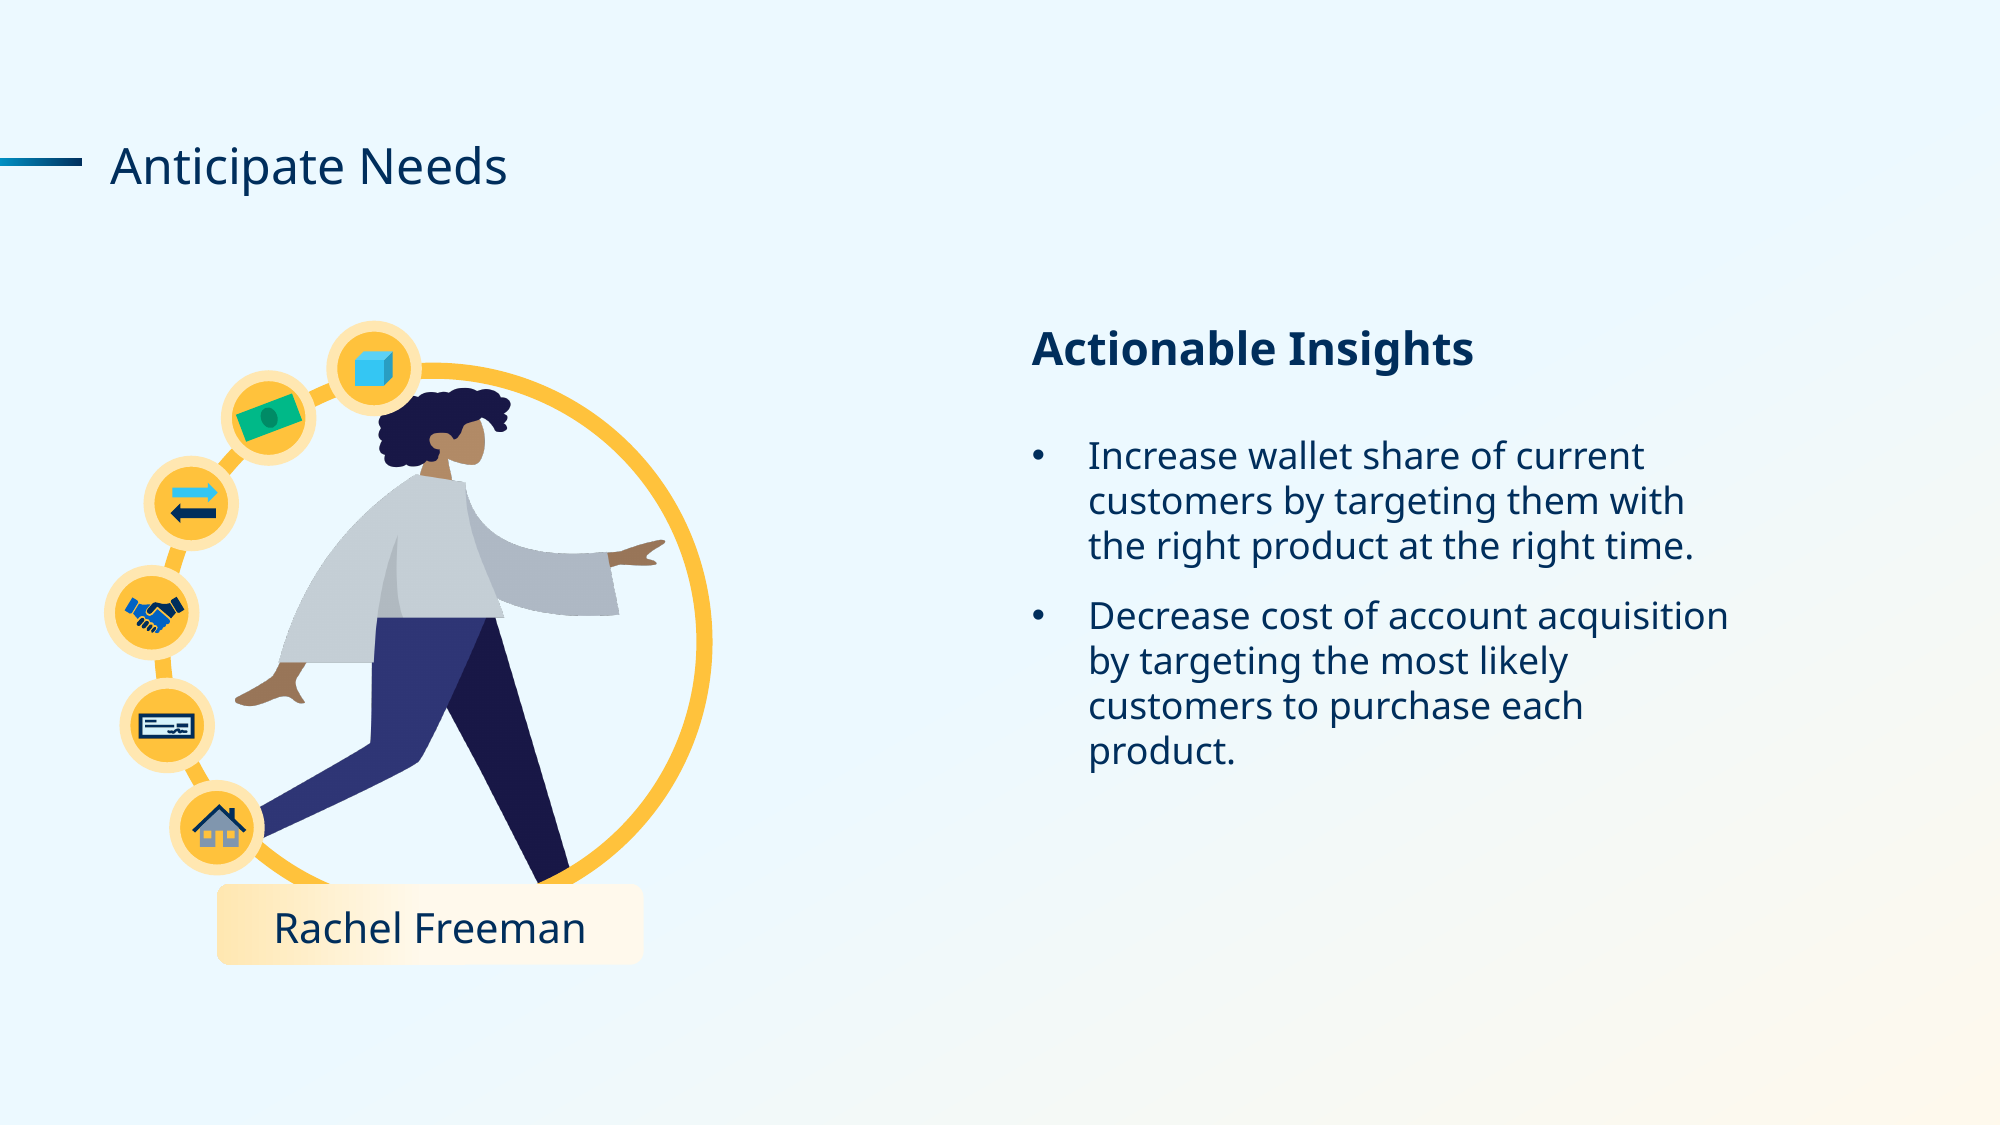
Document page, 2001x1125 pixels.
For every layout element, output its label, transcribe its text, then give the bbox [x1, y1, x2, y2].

text_box [218, 959, 643, 966]
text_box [124, 683, 210, 768]
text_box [331, 326, 417, 411]
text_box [174, 785, 260, 870]
text_box Rachel Freeman [216, 914, 644, 959]
text_box [0, 0, 2000, 1125]
text_box Actionable Insights [1017, 312, 1753, 383]
picture [162, 370, 705, 914]
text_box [148, 461, 234, 546]
text_box [0, 157, 83, 167]
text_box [109, 570, 195, 656]
list Anticipate Needs [95, 109, 1892, 235]
text_box Increase wallet share of current customers by targeting them with the right product at the right time. Decrease cost of account acquisition by targeting the most likely customers to purchase each product. [1017, 424, 1753, 849]
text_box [226, 375, 311, 461]
